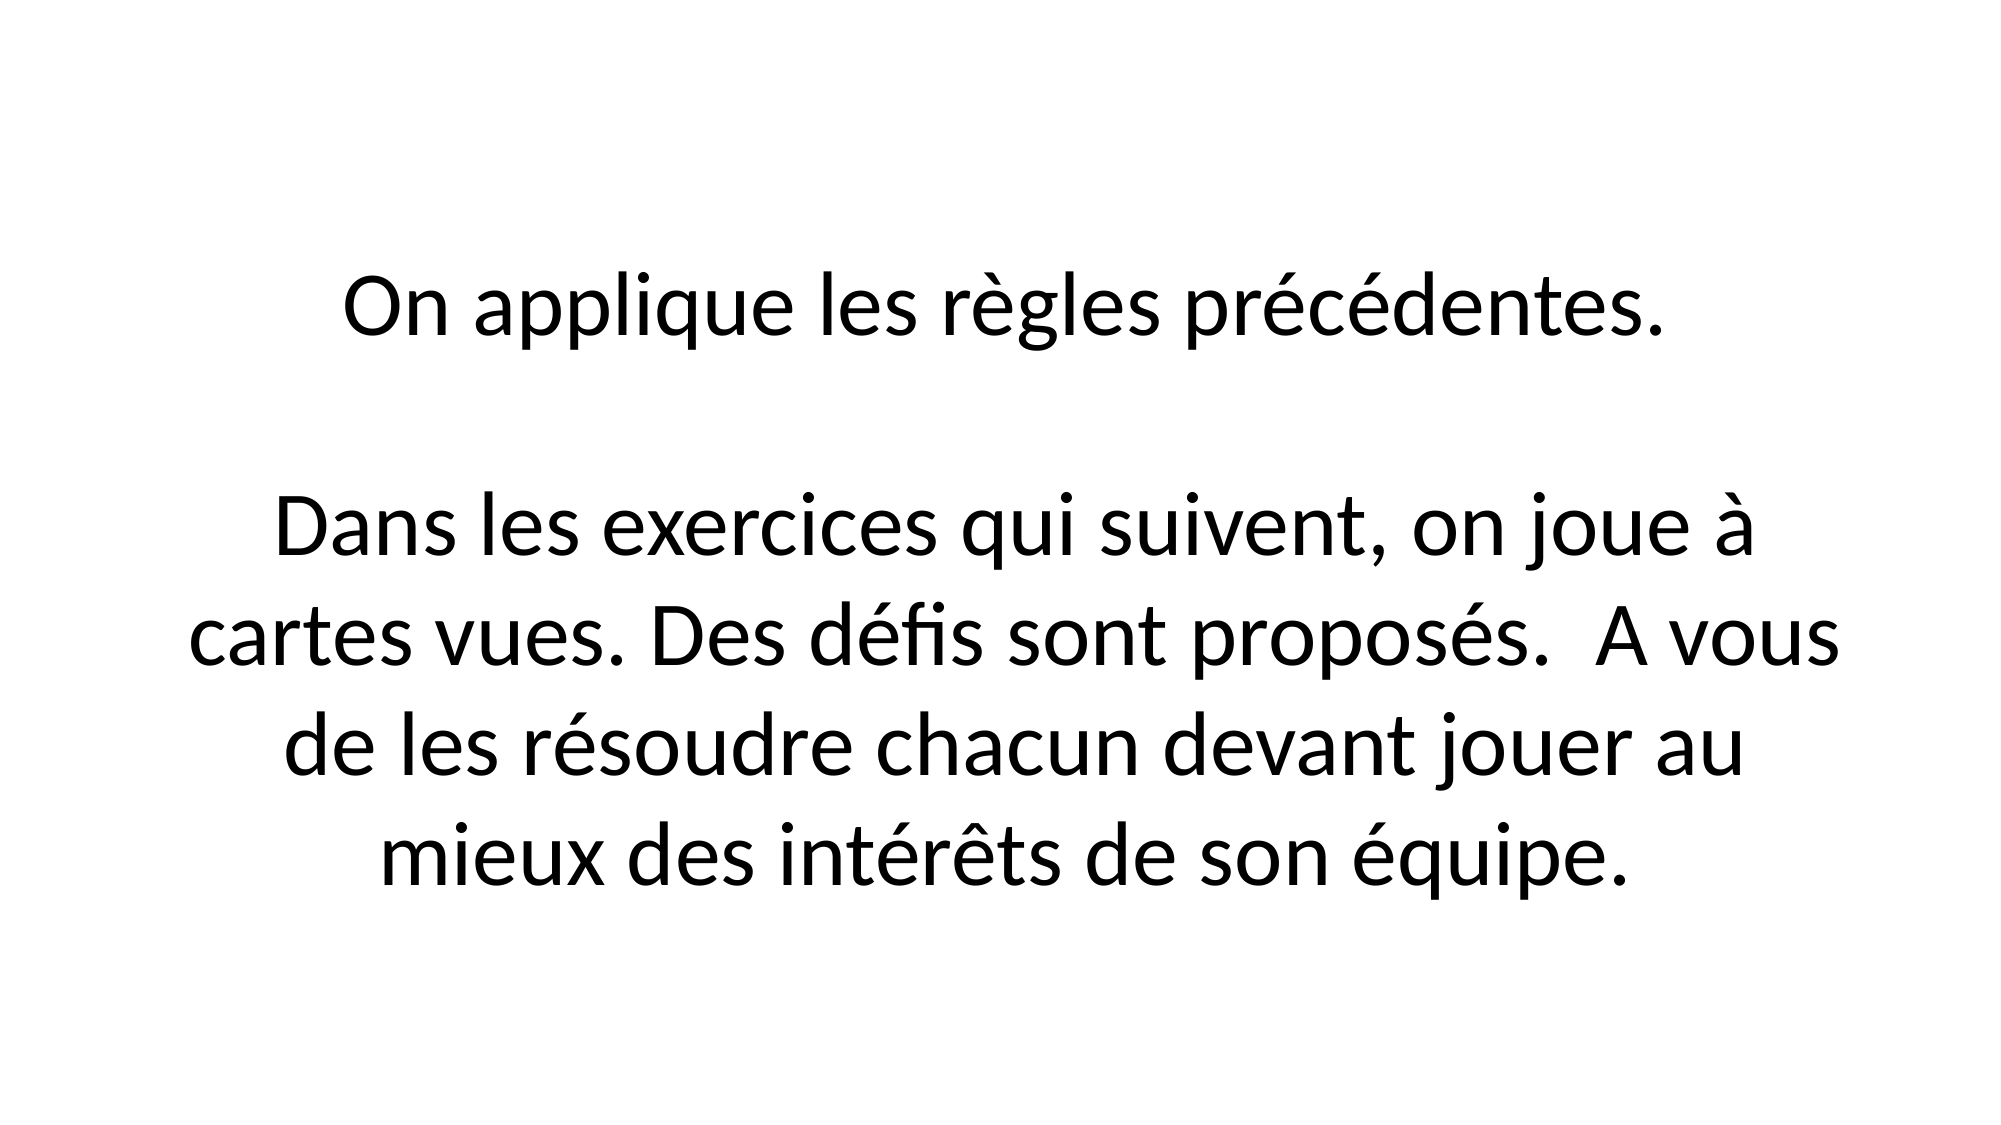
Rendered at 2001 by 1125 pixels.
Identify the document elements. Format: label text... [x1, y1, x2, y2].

text_box On applique les règles précédentes. Dans les exercices qui suivent, on joue à cartes vues. Des défis sont proposés. A vous de les résoudre chacun devant jouer au mieux des intérêts de son équipe. [171, 236, 1862, 912]
